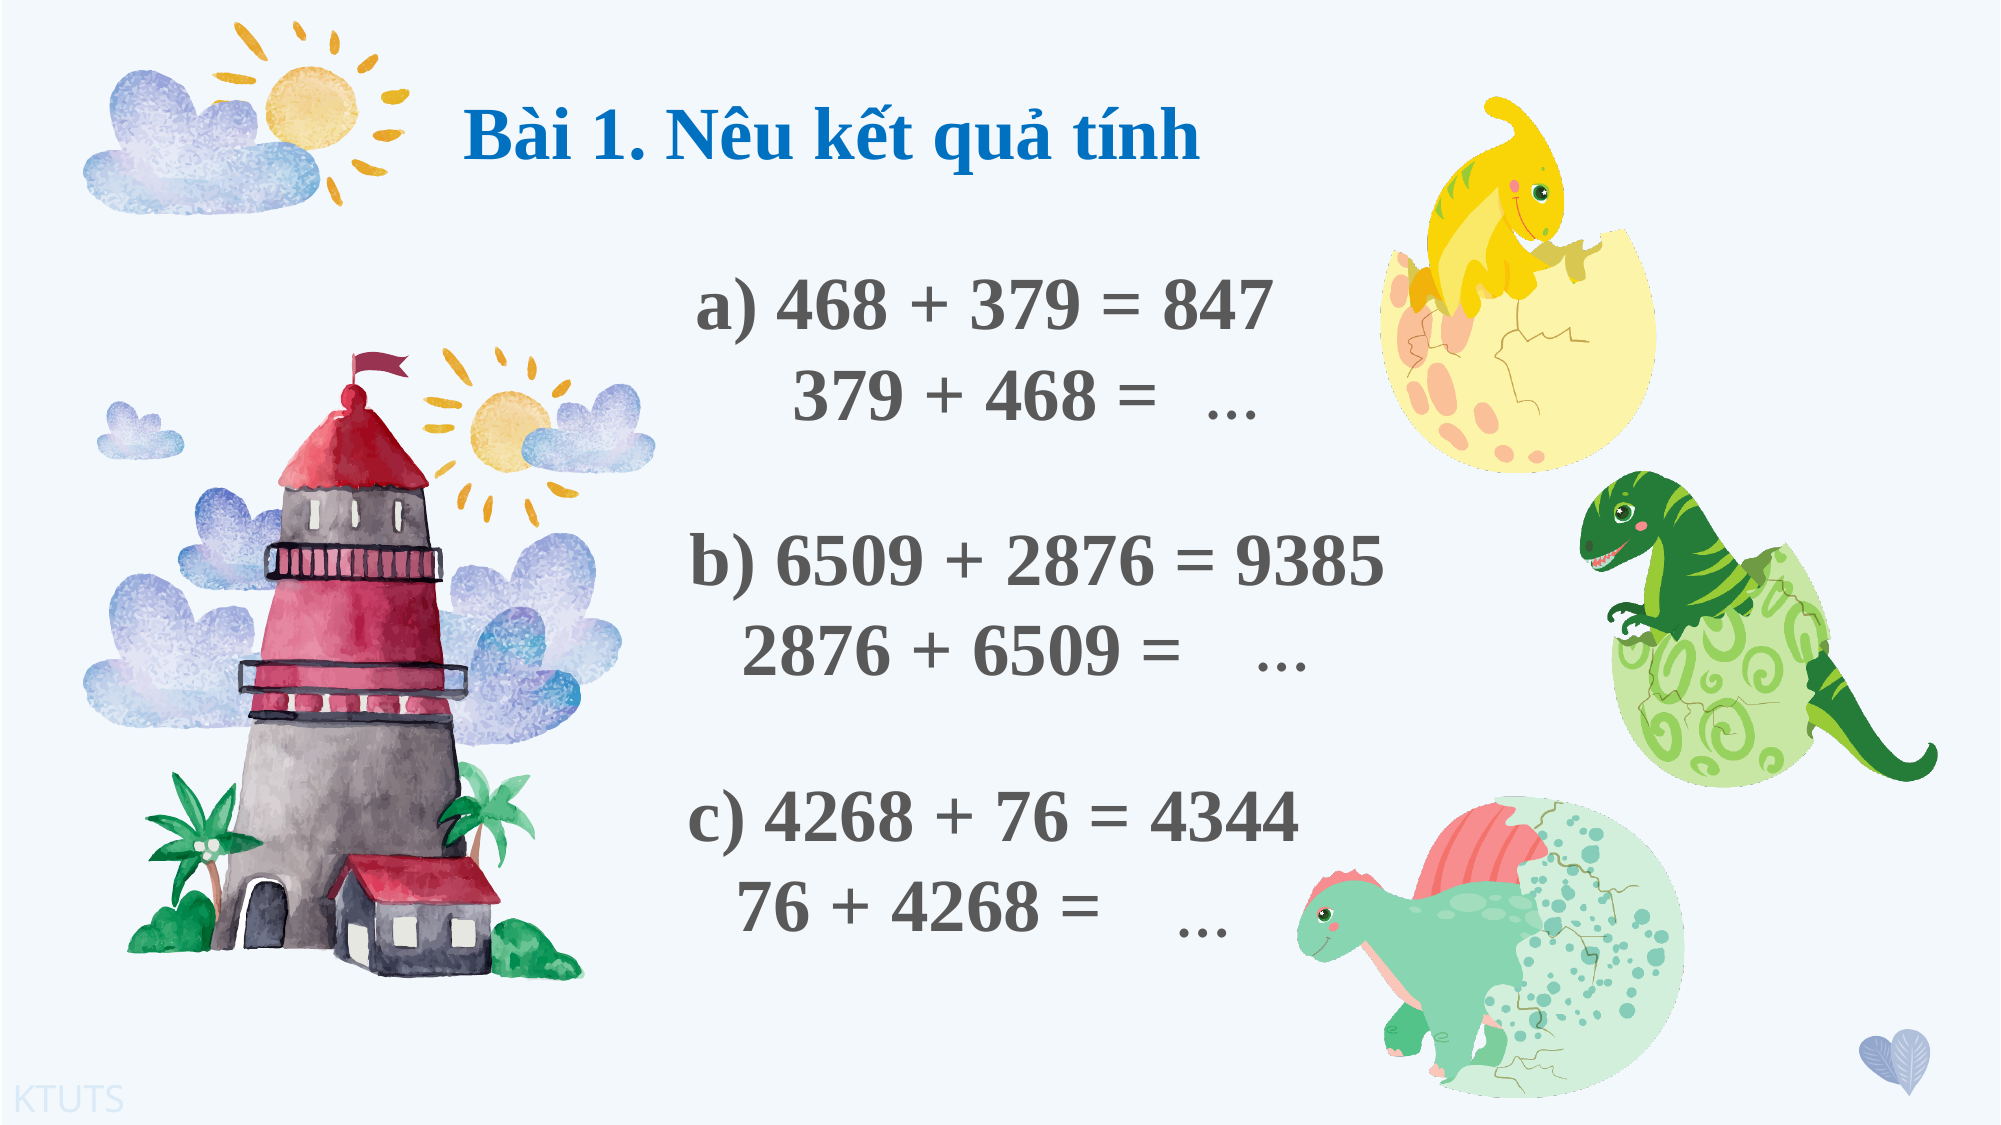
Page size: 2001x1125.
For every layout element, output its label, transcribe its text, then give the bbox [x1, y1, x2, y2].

text_box … [1161, 344, 1294, 434]
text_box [82, 20, 410, 216]
text_box … [1116, 862, 1282, 953]
text_box a) 468 + 379 = 847 379 + 468 = 847 [559, 257, 1294, 436]
picture [1282, 77, 1966, 1125]
picture [1860, 1022, 1930, 1083]
text_box b) 6509 + 2876 = 9385 2876 + 6509 = 9385 [656, 513, 1464, 691]
text_box … [1195, 596, 1370, 687]
picture [82, 346, 656, 982]
text_box Bài 1. Nêu kết quả tính [449, 77, 1294, 183]
text_box c) 4268 + 76 = 4344 76 + 4268 = 4344 [656, 769, 1282, 947]
